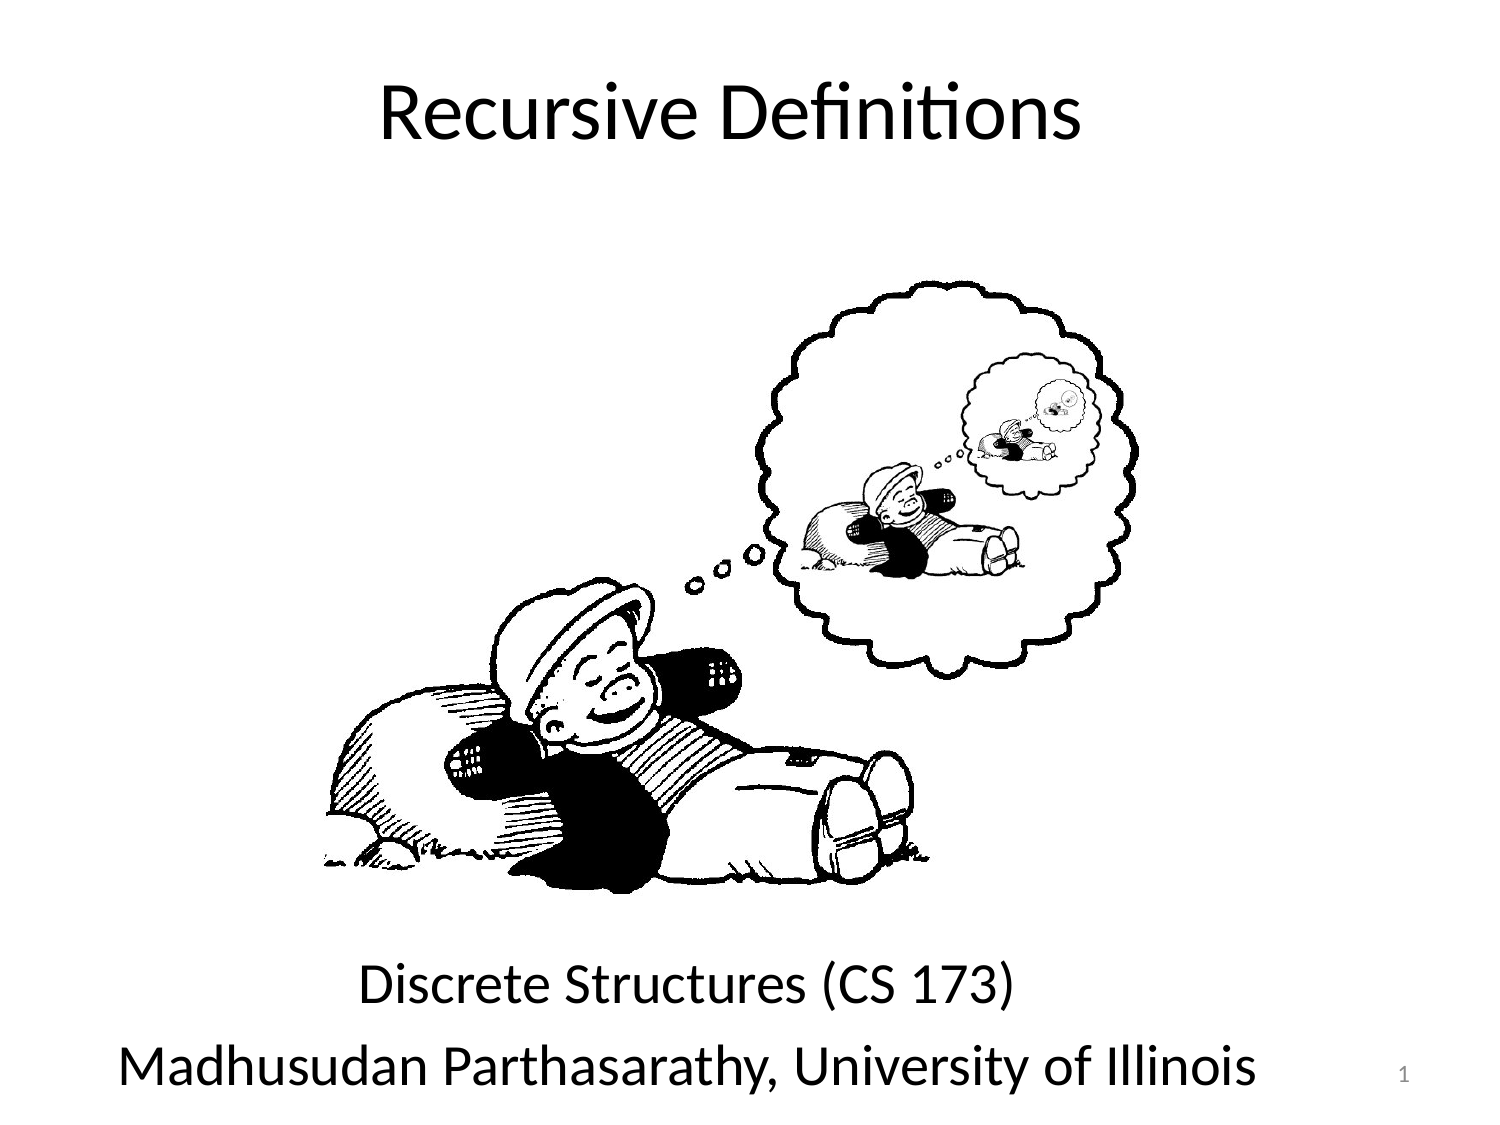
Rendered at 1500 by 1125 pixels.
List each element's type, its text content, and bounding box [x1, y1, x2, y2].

slide_number 1 [1074, 1042, 1425, 1103]
picture [315, 275, 1148, 901]
text_box Discrete Structures (CS 173) Madhusudan Parthasarathy, University of Illinois [24, 937, 1350, 1113]
text_box Recursive Definitions [150, 12, 1313, 200]
